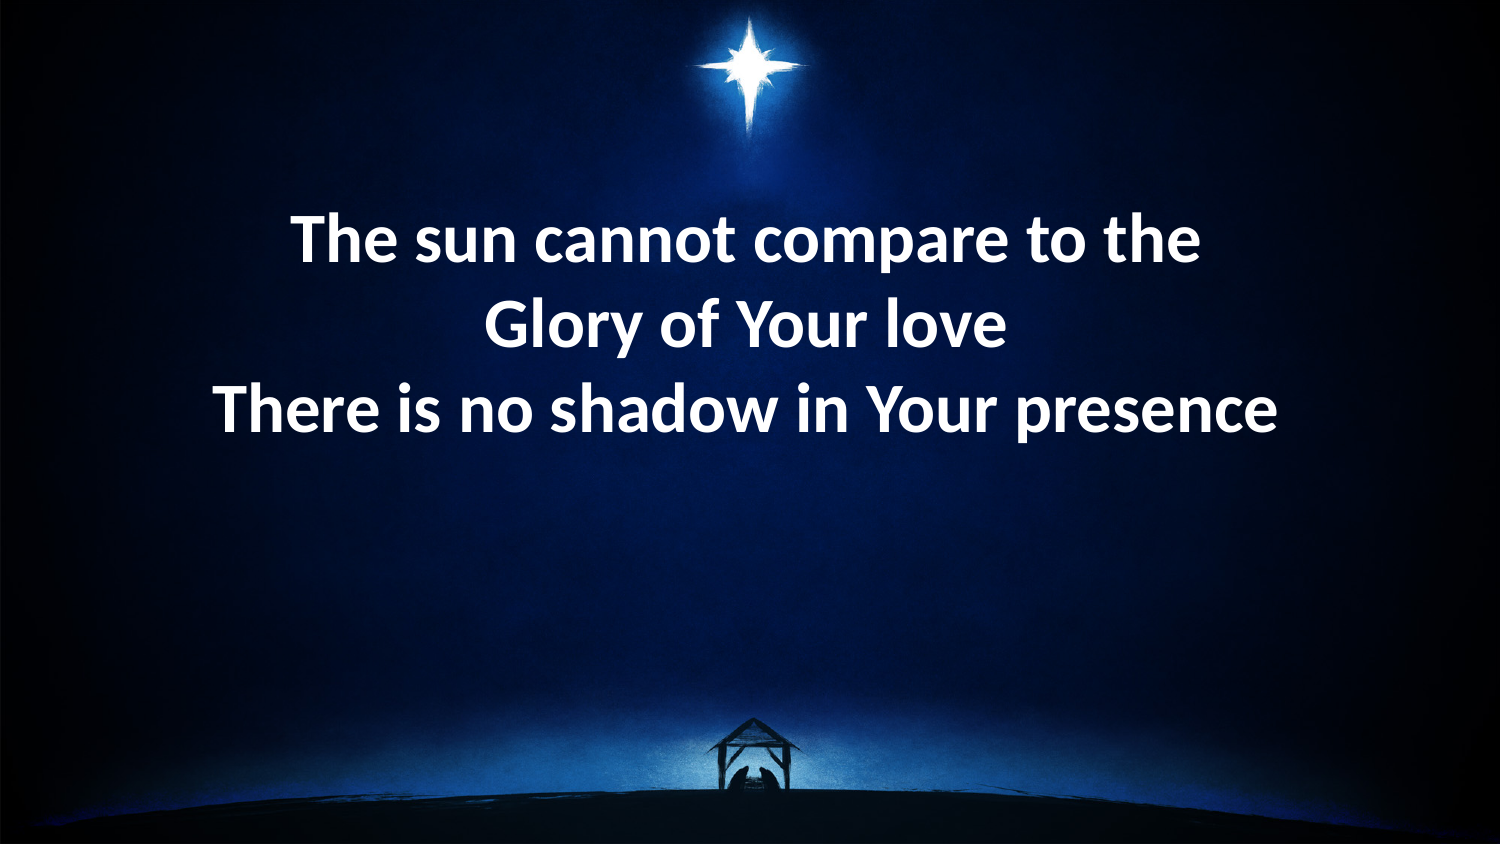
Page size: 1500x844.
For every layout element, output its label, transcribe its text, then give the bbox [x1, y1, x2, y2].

picture [0, 0, 1500, 844]
text_box The sun cannot compare to the Glory of Your love There is no shadow in Your presence [49, 184, 1444, 575]
